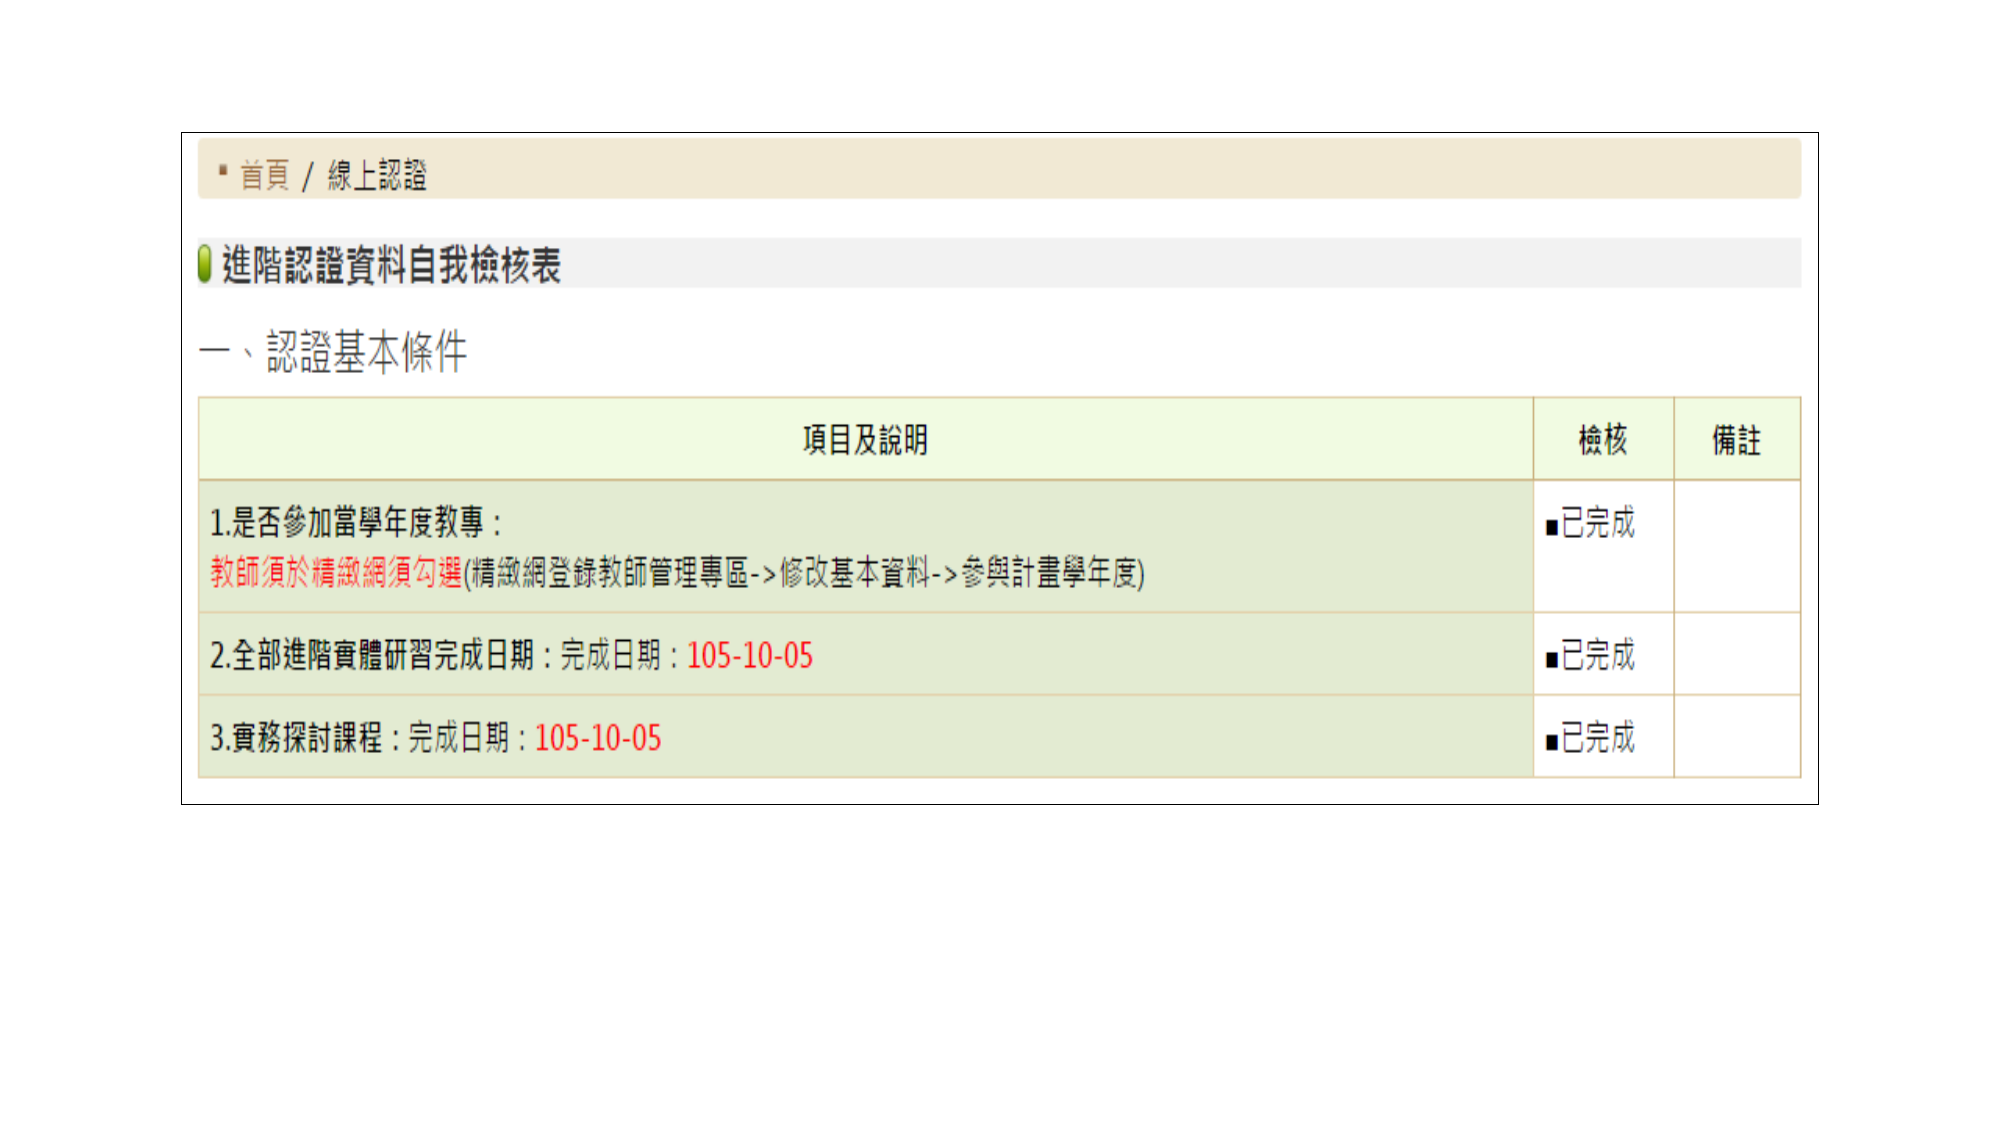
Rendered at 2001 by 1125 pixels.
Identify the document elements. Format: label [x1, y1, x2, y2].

picture [181, 132, 1819, 805]
